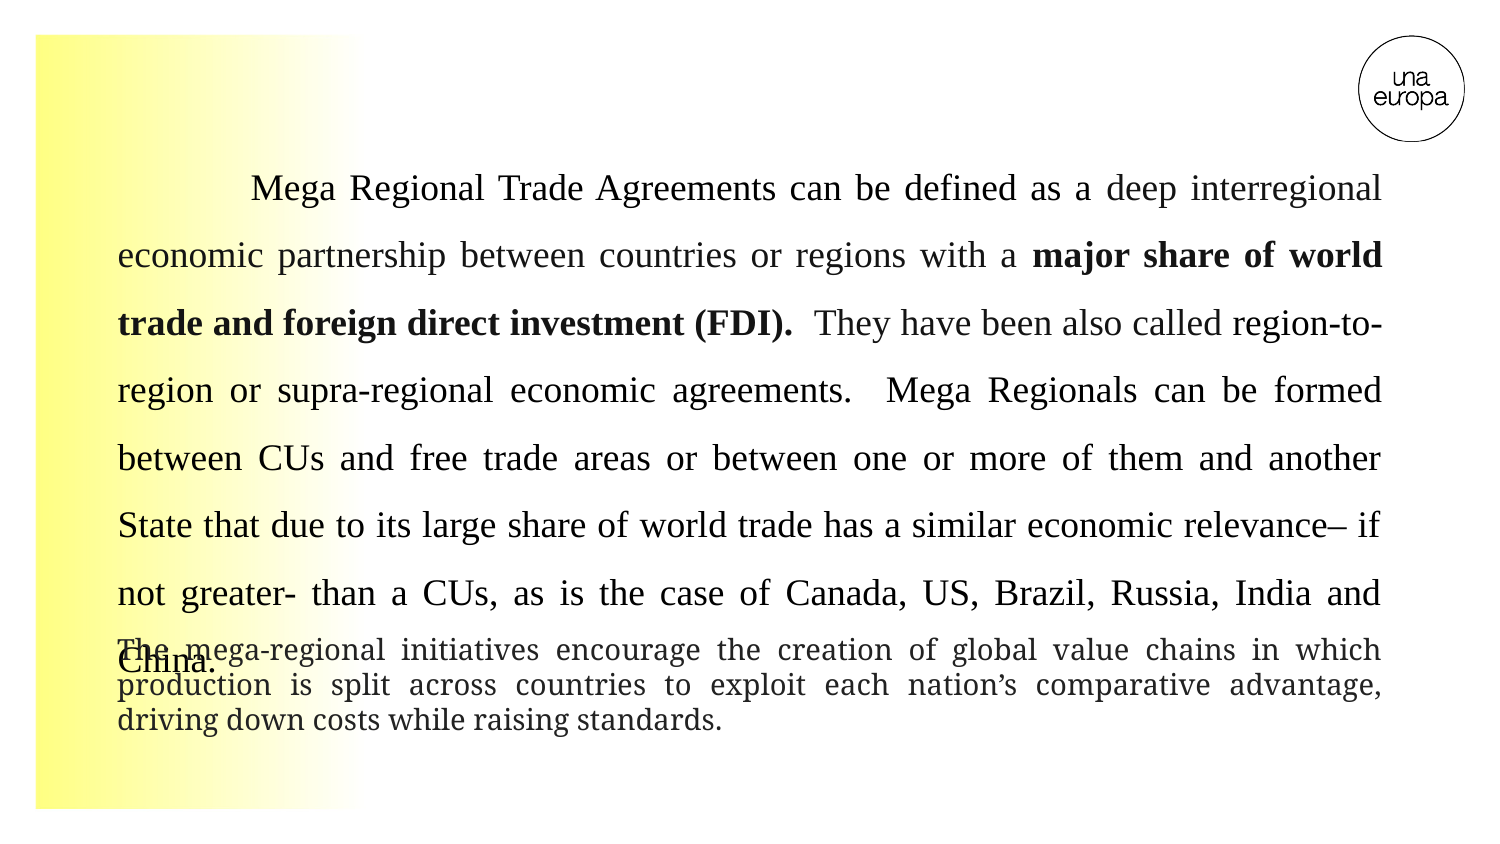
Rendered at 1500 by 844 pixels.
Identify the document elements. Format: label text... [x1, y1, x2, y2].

text_box Mega Regional Trade Agreements can be defined as a deep interregional economic partnership between countries or regions with a major share of world trade and foreign direct investment (FDI). They have been also called region-to-region or supra-regional economic agreements. Mega Regionals can be formed between CUs and free trade areas or between one or more of them and another State that due to its large share of world trade has a similar economic relevance– if not greater- than a CUs, as is the case of Canada, US, Brazil, Russia, India and China. [88, 132, 1398, 782]
text_box The mega-regional initiatives encourage the creation of global value chains in which production is split across countries to exploit each nation’s comparative advantage, driving down costs while raising standards. [102, 623, 1398, 744]
picture [0, 0, 1500, 844]
